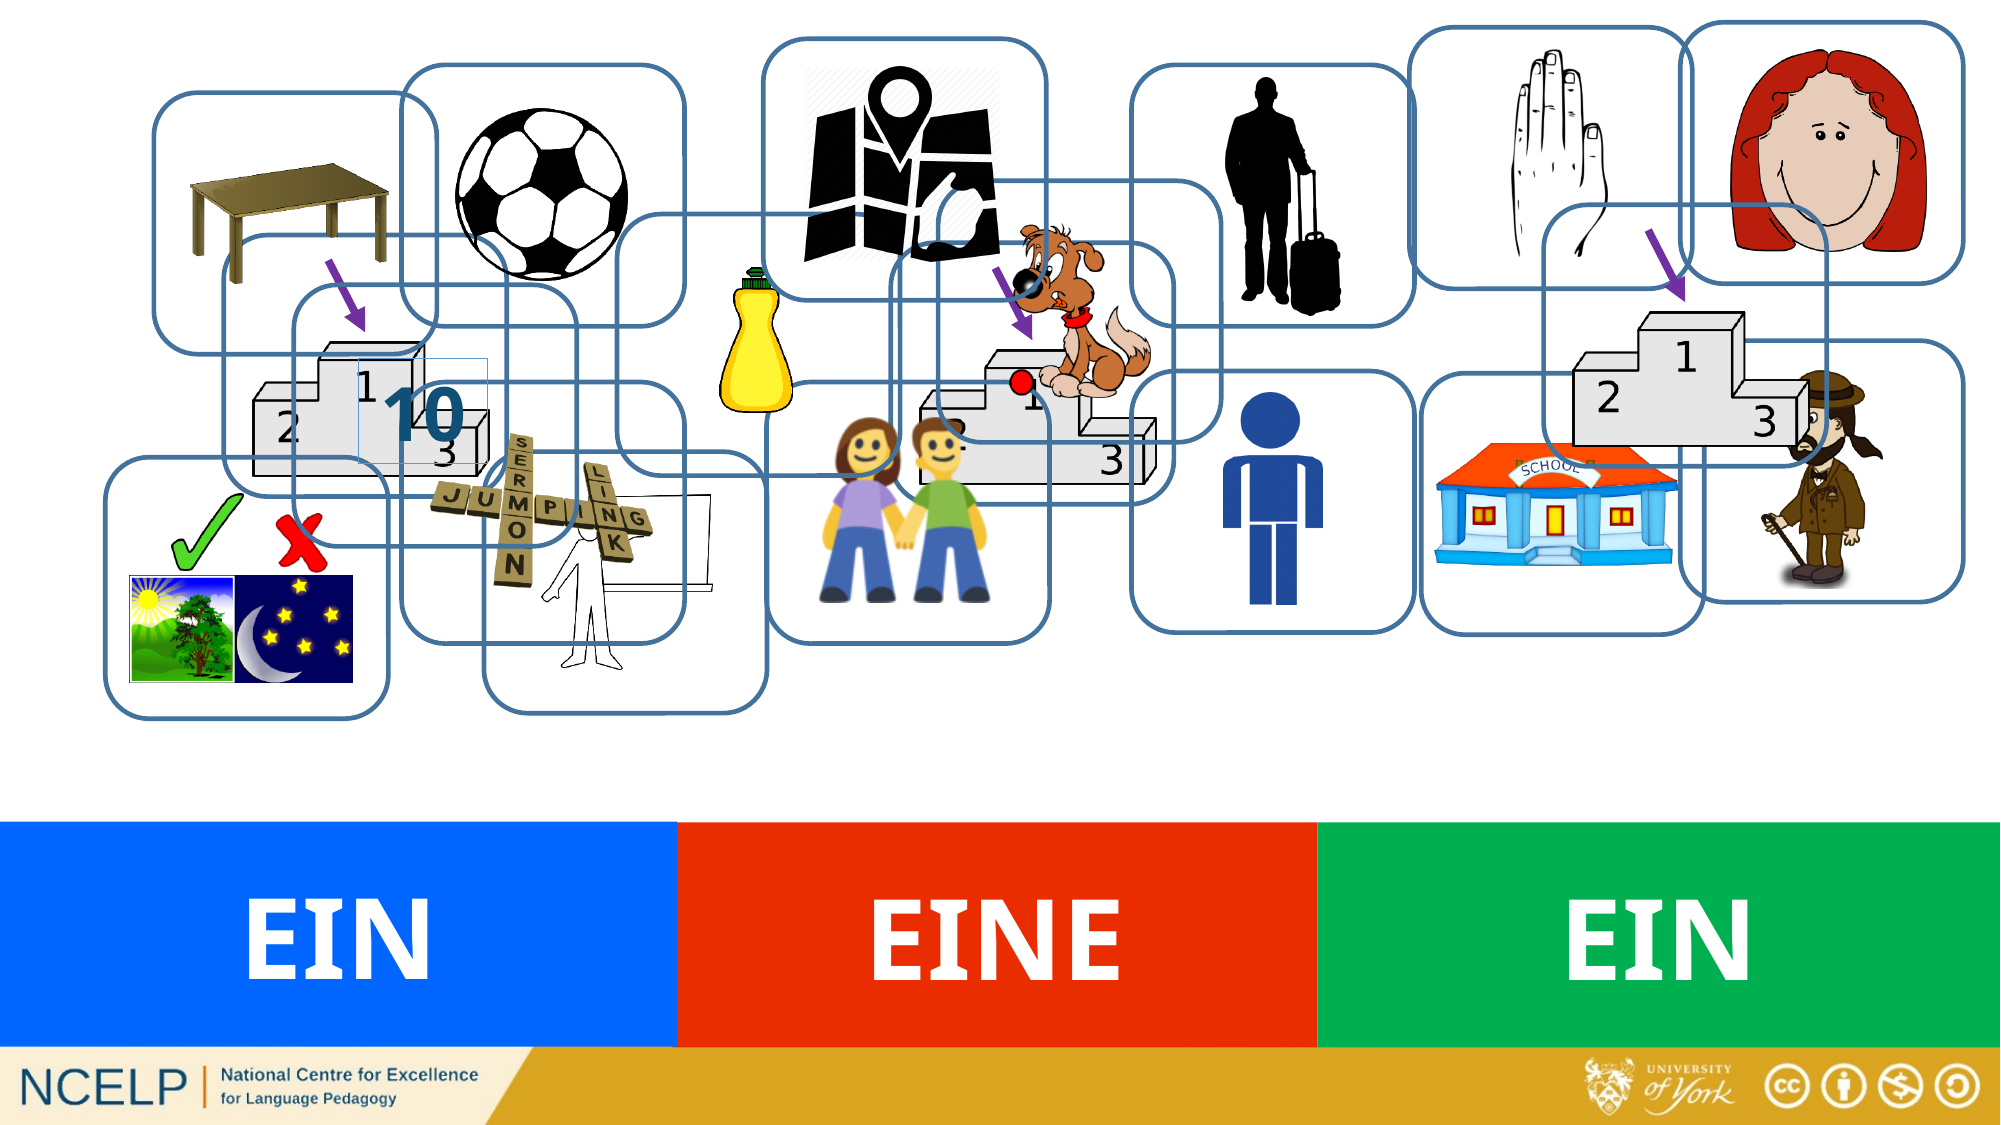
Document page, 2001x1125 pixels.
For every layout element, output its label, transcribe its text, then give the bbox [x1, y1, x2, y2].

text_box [763, 38, 1047, 301]
text_box EINE [678, 821, 1317, 1048]
text_box EIN [1317, 821, 2000, 1048]
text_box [223, 355, 293, 457]
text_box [153, 92, 401, 355]
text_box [1421, 373, 1705, 635]
title Vokabeln [0, 48, 615, 165]
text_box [1050, 443, 1131, 505]
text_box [105, 457, 389, 719]
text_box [1131, 371, 1415, 633]
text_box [901, 301, 938, 381]
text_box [938, 180, 1222, 443]
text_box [401, 381, 685, 644]
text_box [1543, 204, 1827, 467]
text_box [483, 476, 767, 714]
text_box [1131, 64, 1415, 327]
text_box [617, 214, 901, 476]
text_box EIN [0, 821, 678, 1048]
picture [580, 329, 614, 379]
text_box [293, 284, 577, 547]
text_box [1680, 22, 1964, 284]
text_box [1680, 340, 1964, 603]
picture [0, 0, 2001, 1125]
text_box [1409, 27, 1693, 289]
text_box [766, 381, 1050, 644]
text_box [401, 64, 685, 327]
